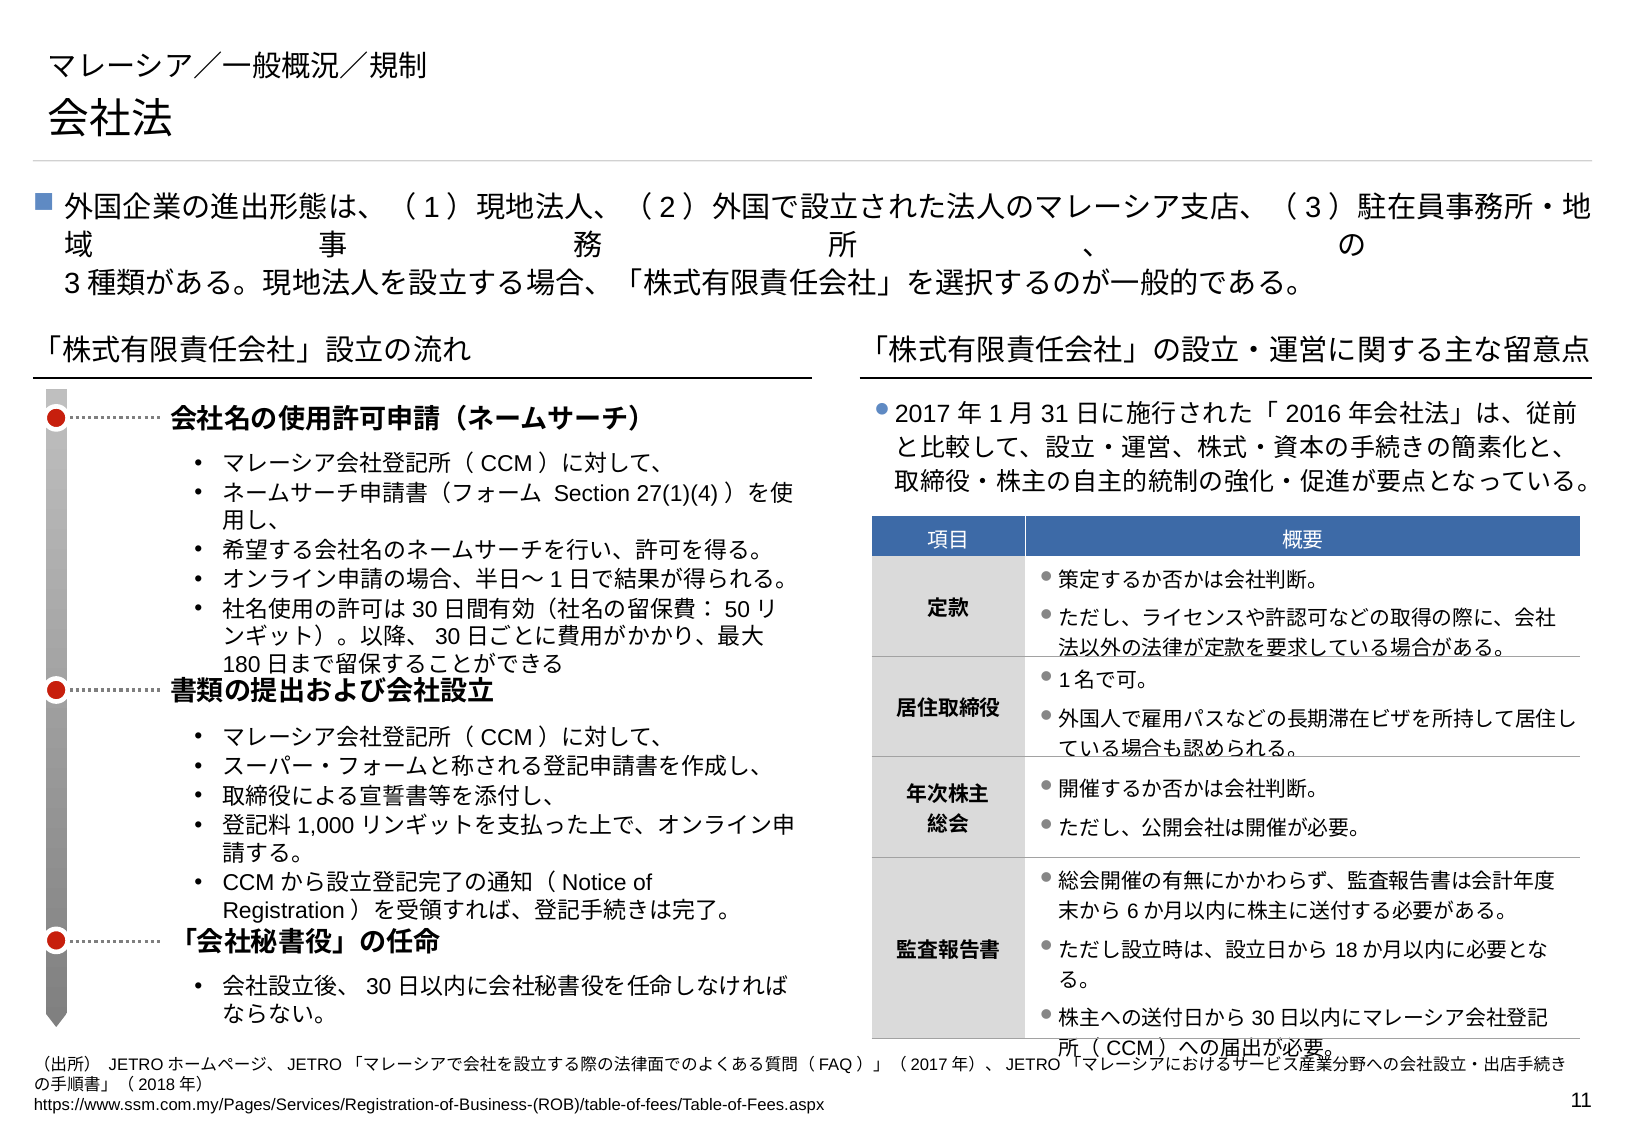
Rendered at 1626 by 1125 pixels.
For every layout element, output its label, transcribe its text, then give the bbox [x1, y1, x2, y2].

table_cell 年次株主 総会 [872, 757, 1025, 857]
table_cell 定款 [872, 556, 1025, 656]
text_box 外国企業の進出形態は、（1）現地法人、（2）外国で設立された法人のマレーシア支店、（3）駐在員事務所・地域事務所、の 3種類がある。現地法人を設立する場合、「株式有限責任会社」を選択するのが一般的である。 [32, 184, 1593, 300]
table_cell 監査報告書 [872, 858, 1025, 1038]
text_box （出所） JETROホームページ、JETRO「マレーシアで会社を設立する際の法律面でのよくある質問（FAQ）」（2017年）、JETRO「マレーシアにおけるサービス産業分野への会社設立・出店手続きの手順書」（2018年） https://www.ssm.com.my/Pages/Services/Registration-of-Business-(ROB)/table-of-fees/Table-of-Fees.aspx [33, 1053, 1577, 1125]
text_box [44, 393, 766, 442]
text_box マレーシア会社登記所（CCM）に対して、 スーパー・フォームと称される登記申請書を作成し、 取締役による宣誓書等を添付し、 登記料1,000リンギットを支払った上で、オンライン申請する。 CCMから設立登記完了の通知（Notice of Registration）を受領すれば、登記手続きは完了。 [179, 714, 813, 931]
table_cell 開催するか否かは会社判断。 ただし、公開会社は開催が必要。 [1025, 757, 1580, 857]
text_box [43, 387, 69, 393]
table_cell 居住取締役 [872, 657, 1025, 756]
table_cell 1名で可。 外国人で雇用パスなどの長期滞在ビザを所持して居住している場合も認められる。 [1025, 657, 1580, 756]
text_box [859, 330, 1593, 379]
text_box 2017年1月31日に施行された「2016年会社法」は、従前と比較して、設立・運営、株式・資本の手続きの簡素化と、取締役・株主の自主的統制の強化・促進が要点となっている。 [859, 385, 1593, 503]
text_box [32, 330, 813, 379]
text_box 会社設立後、30日以内に会社秘書役を任命しなければならない。 [179, 964, 813, 1034]
list 会社法 [32, 0, 1593, 149]
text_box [44, 666, 766, 714]
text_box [44, 916, 766, 965]
text_box [43, 973, 69, 1030]
text_box [43, 720, 69, 916]
text_box [43, 448, 69, 665]
table_cell 策定するか否かは会社判断。 ただし、ライセンスや許認可などの取得の際に、会社法以外の法律が定款を要求している場合がある。 [1025, 556, 1580, 656]
table_cell 総会開催の有無にかかわらず、監査報告書は会計年度末から6か月以内に株主に送付する必要がある。 ただし設立時は、設立日から18か月以内に必要となる。 株主への送付日から30日以内にマレーシア会社登記所（CCM）への届出が必要。 [1025, 858, 1580, 1038]
text_box マレーシア会社登記所（CCM）に対して、 ネームサーチ申請書（フォーム Section 27(1)(4)）を使用し、 希望する会社名のネームサーチを行い、許可を得る。 オンライン申請の場合、半日～1日で結果が得られる。 社名使用の許可は30日間有効（社名の留保費：50リンギット）。以降、30日ごとに費用がかかり、最大180日まで留保することができる [179, 441, 813, 684]
table_header 項目 [872, 516, 1025, 556]
table_header 概要 [1026, 516, 1580, 556]
